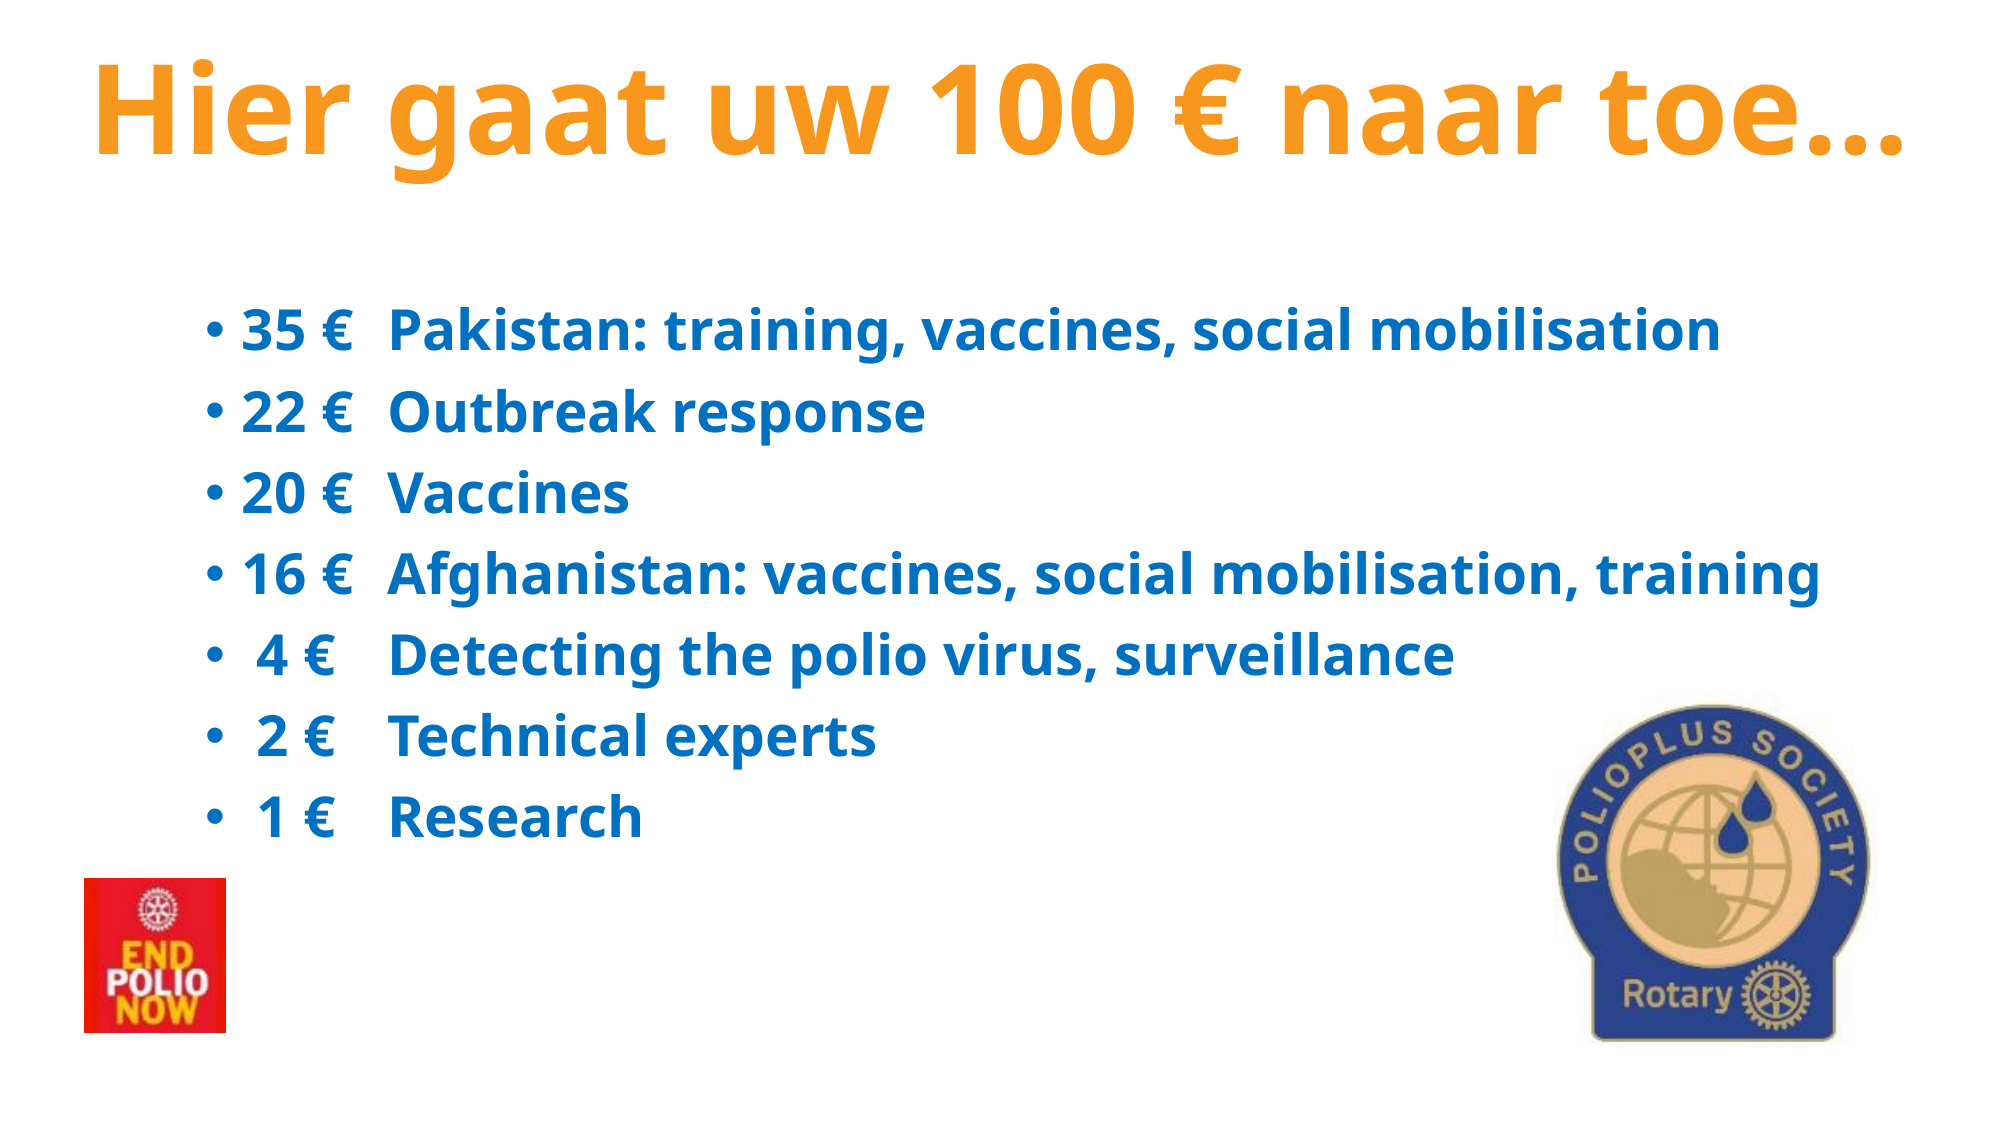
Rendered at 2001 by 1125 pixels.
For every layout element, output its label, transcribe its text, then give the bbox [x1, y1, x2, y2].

picture [84, 878, 226, 1033]
title Hier gaat uw 100 € naar toe… [31, 5, 1969, 223]
list 35 € Pakistan: training, vaccines, social mobilisation 22 € Outbreak response 20 € Vaccines 16 € Afghanistan: vaccines, social mobilisation, training 4 € Detecting the polio virus, surveillance 2 € Technical experts 1 € Research [190, 206, 1916, 900]
picture [1554, 694, 1877, 1050]
